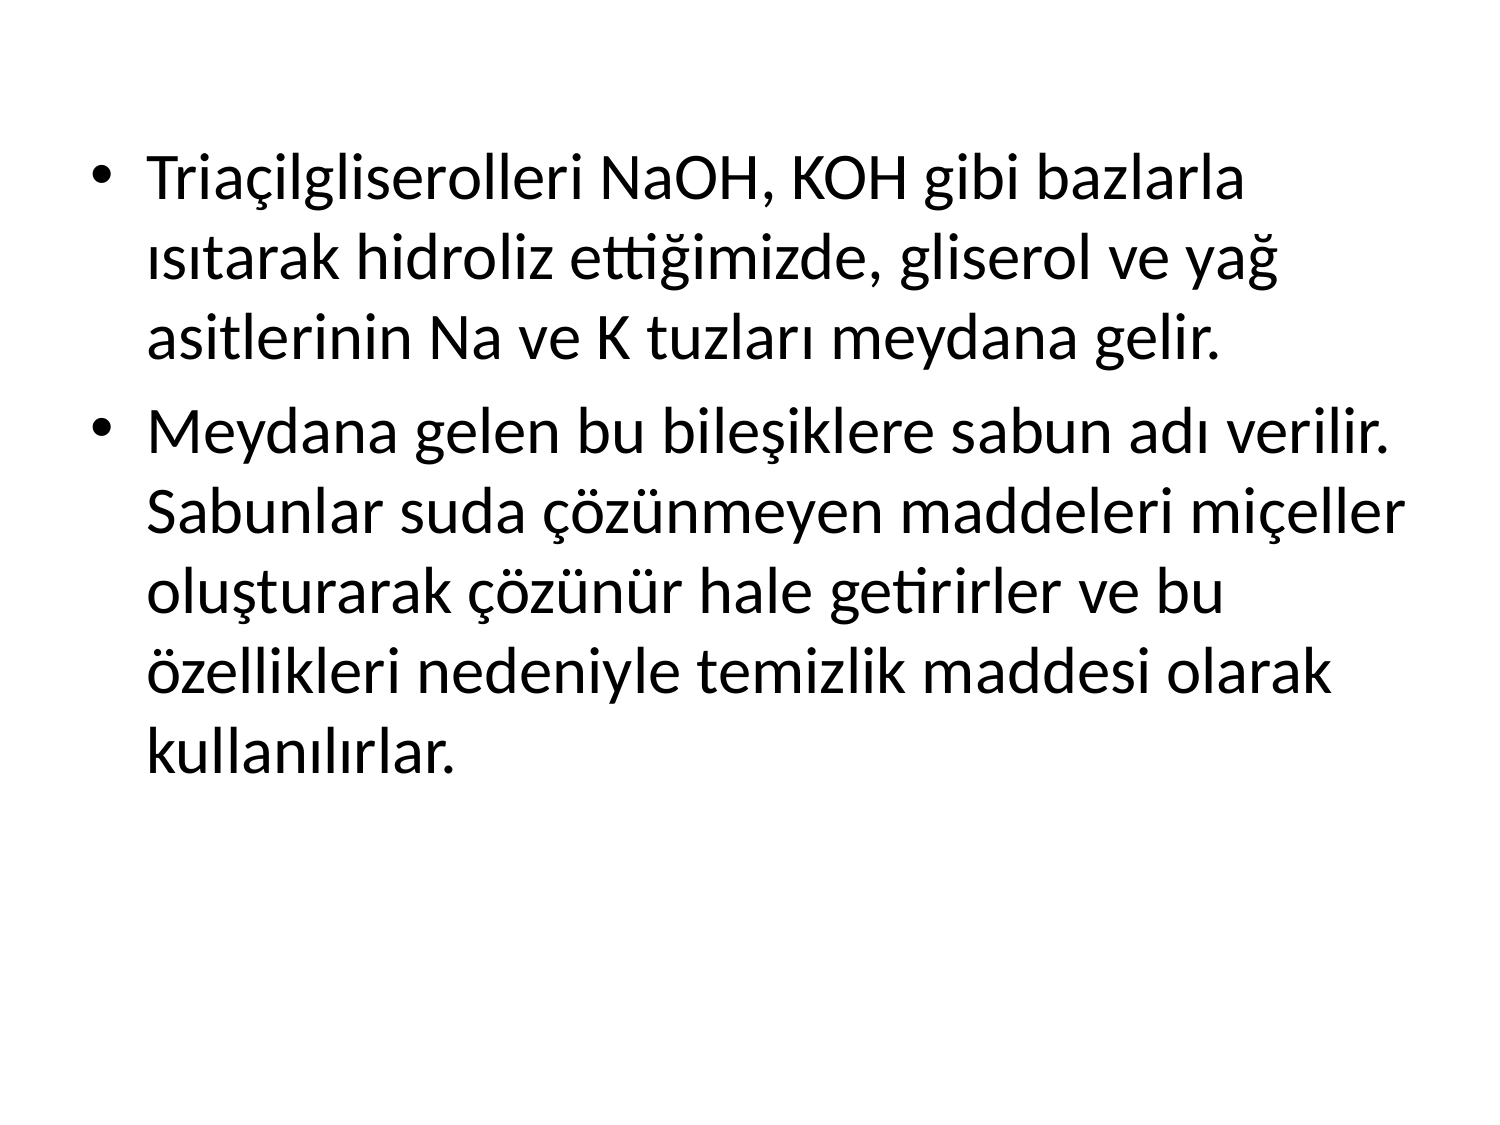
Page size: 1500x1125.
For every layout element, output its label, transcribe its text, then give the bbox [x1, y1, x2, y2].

list Triaçilgliserolleri NaOH, KOH gibi bazlarla ısıtarak hidroliz ettiğimizde, gliserol ve yağ asitlerinin Na ve K tuzları meydana gelir. Meydana gelen bu bileşiklere sabun adı verilir. Sabunlar suda çözünmeyen maddeleri miçeller oluşturarak çözünür hale getirirler ve bu özellikleri nedeniyle temizlik maddesi olarak kullanılırlar. [75, 125, 1425, 1024]
